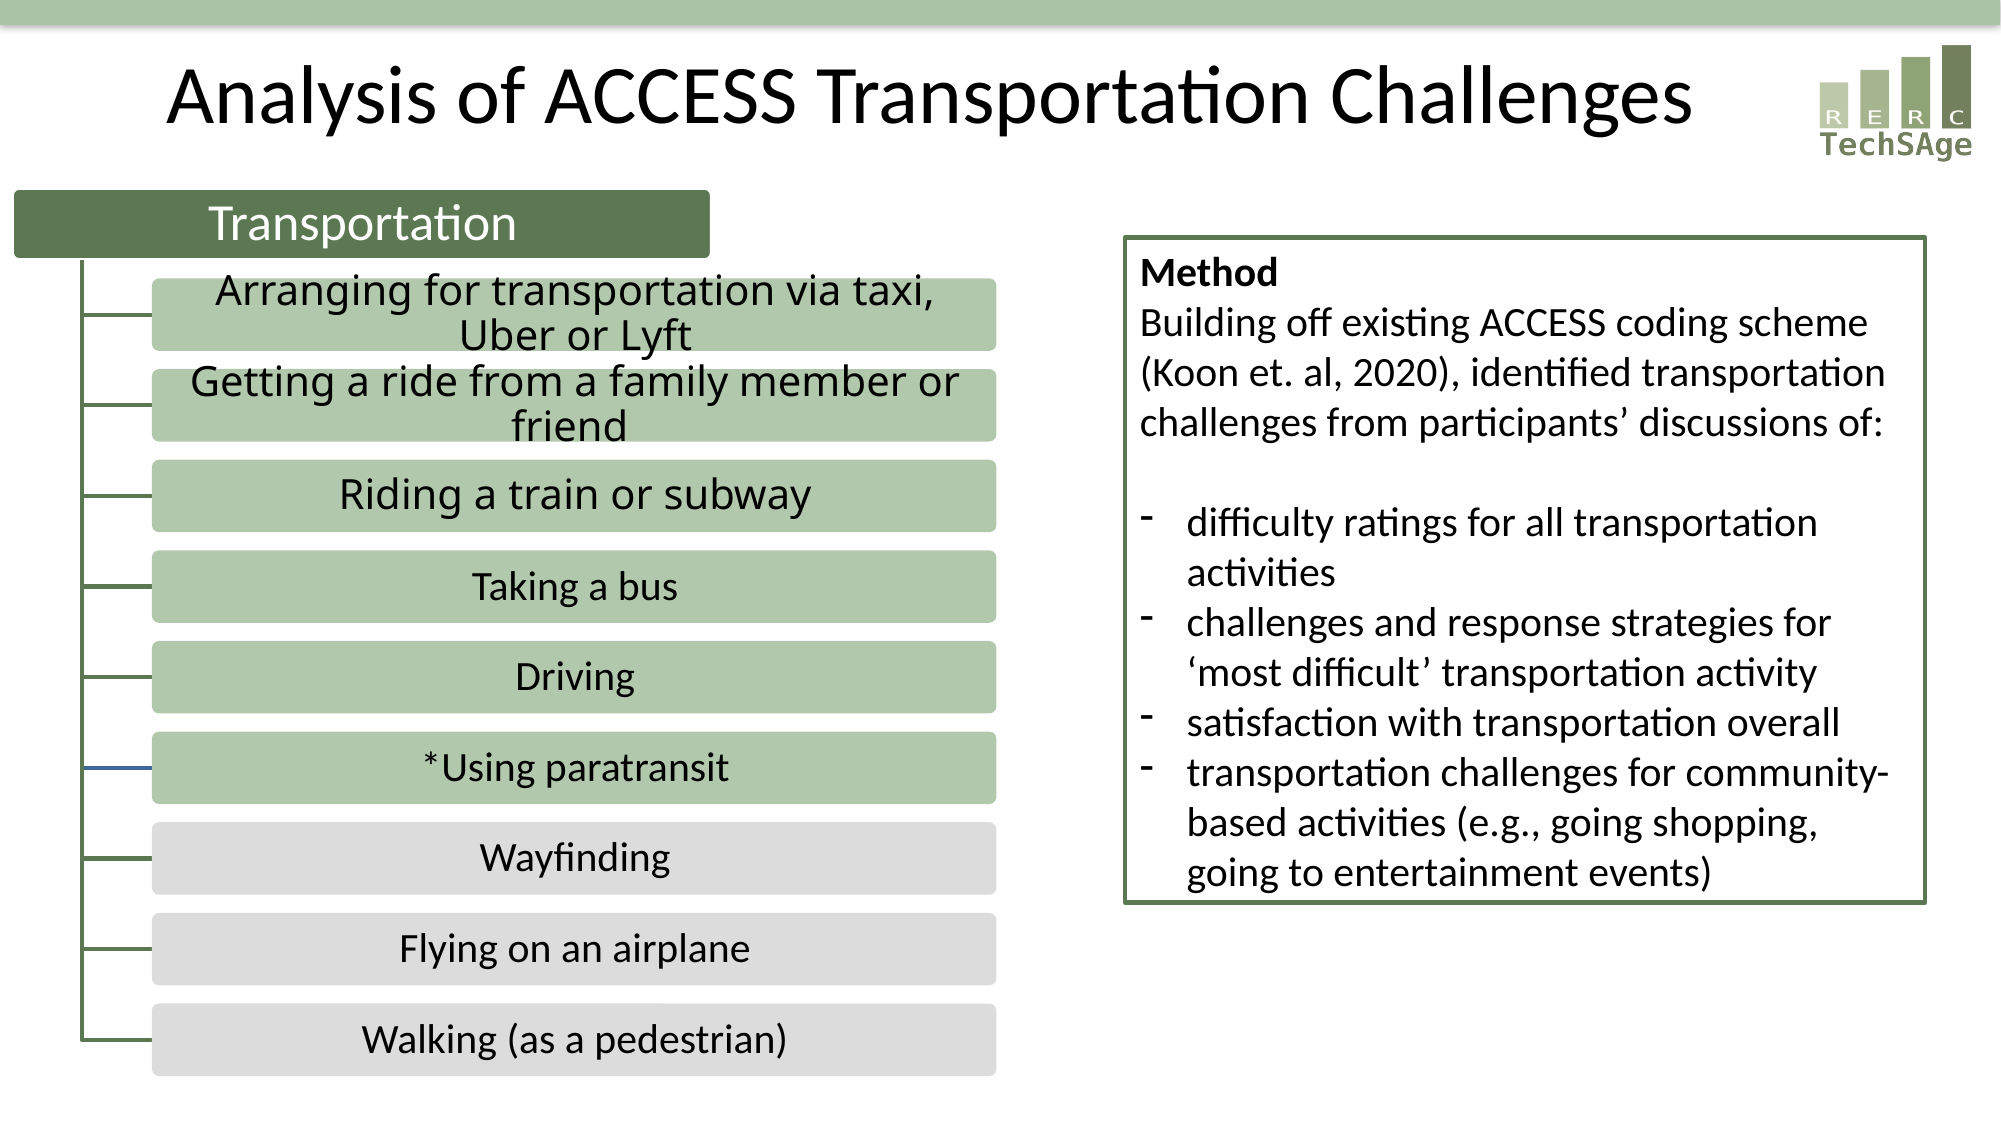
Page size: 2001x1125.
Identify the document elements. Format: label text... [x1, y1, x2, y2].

picture [1804, 32, 1987, 175]
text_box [0, 187, 1171, 1077]
title Analysis of ACCESS Transportation Challenges [100, 29, 1761, 150]
text_box Method Building off existing ACCESS coding scheme (Koon et. al, 2020), identified transportation challenges from participants’ discussions of: difficulty ratings for all transportation activities challenges and response strategies for ‘most difficult’ transportation activity satisfaction with transportation overall transportation challenges for community-based activities (e.g., going shopping, going to entertainment events) [1175, 235, 1927, 905]
